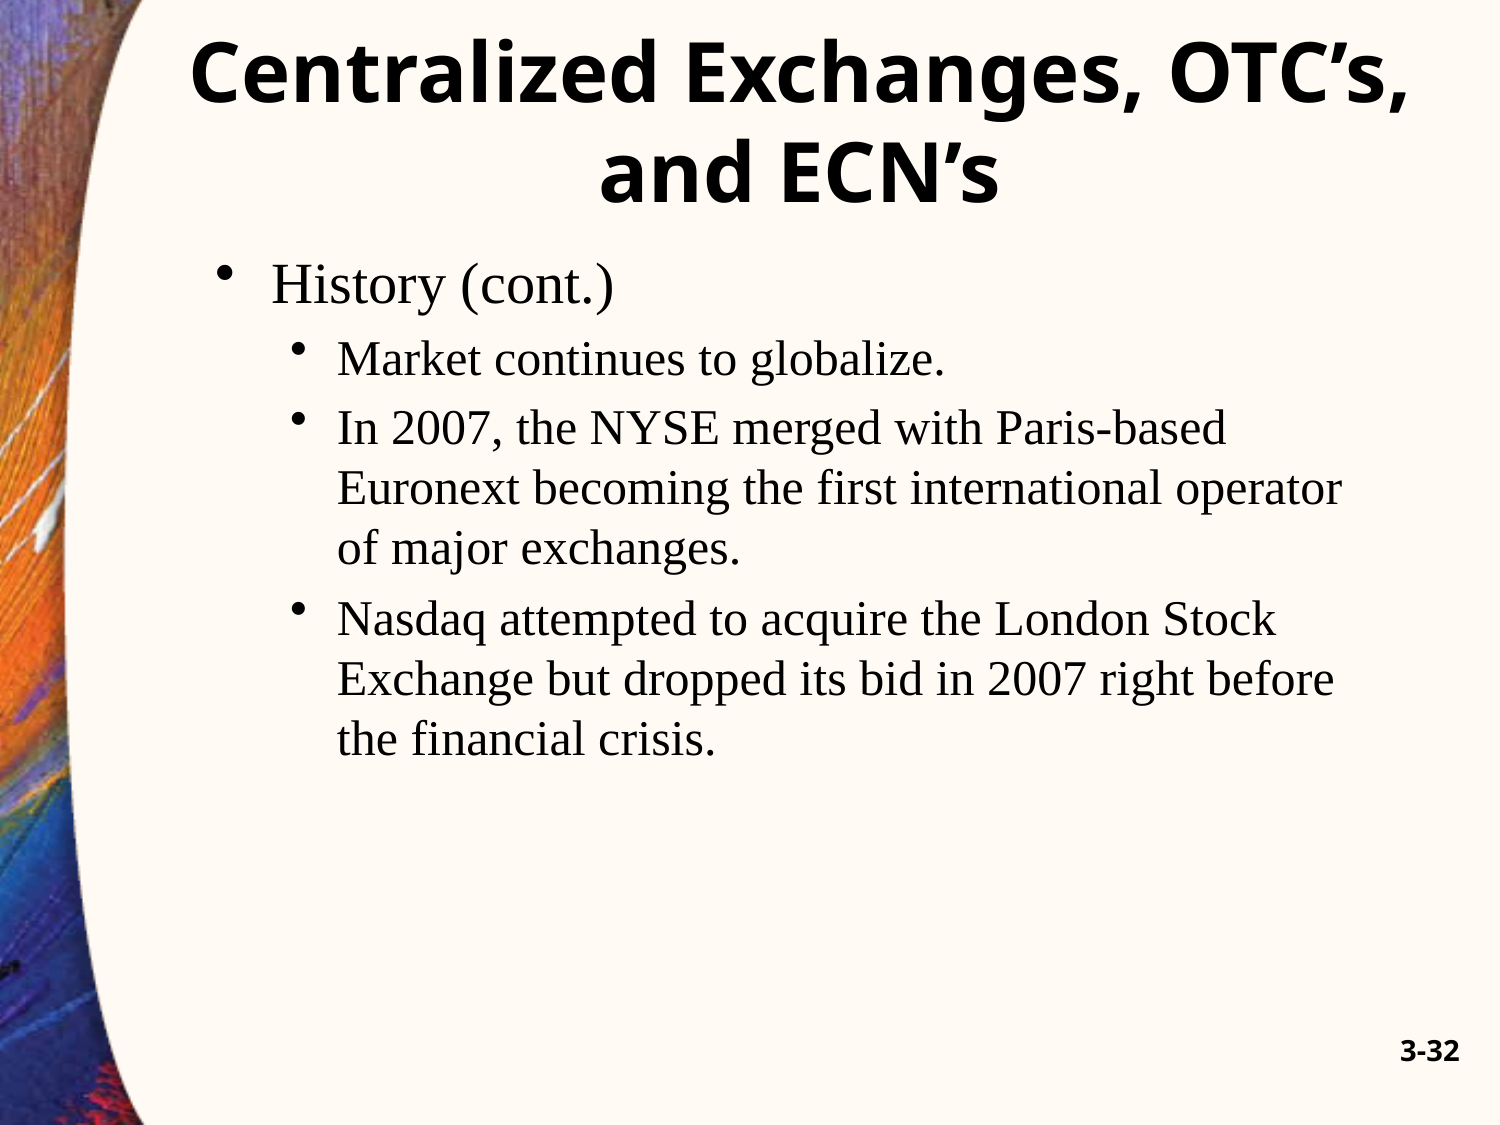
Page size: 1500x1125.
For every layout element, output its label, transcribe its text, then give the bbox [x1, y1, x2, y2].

slide_number 3-32 [1124, 1024, 1476, 1104]
title Centralized Exchanges, OTC’s, and ECN’s [125, 24, 1475, 213]
picture [0, 0, 1500, 1125]
list History (cont.) Market continues to globalize. In 2007, the NYSE merged with Paris-based Euronext becoming the first international operator of major exchanges. Nasdaq attempted to acquire the London Stock Exchange but dropped its bid in 2007 right before the financial crisis. [200, 237, 1400, 868]
